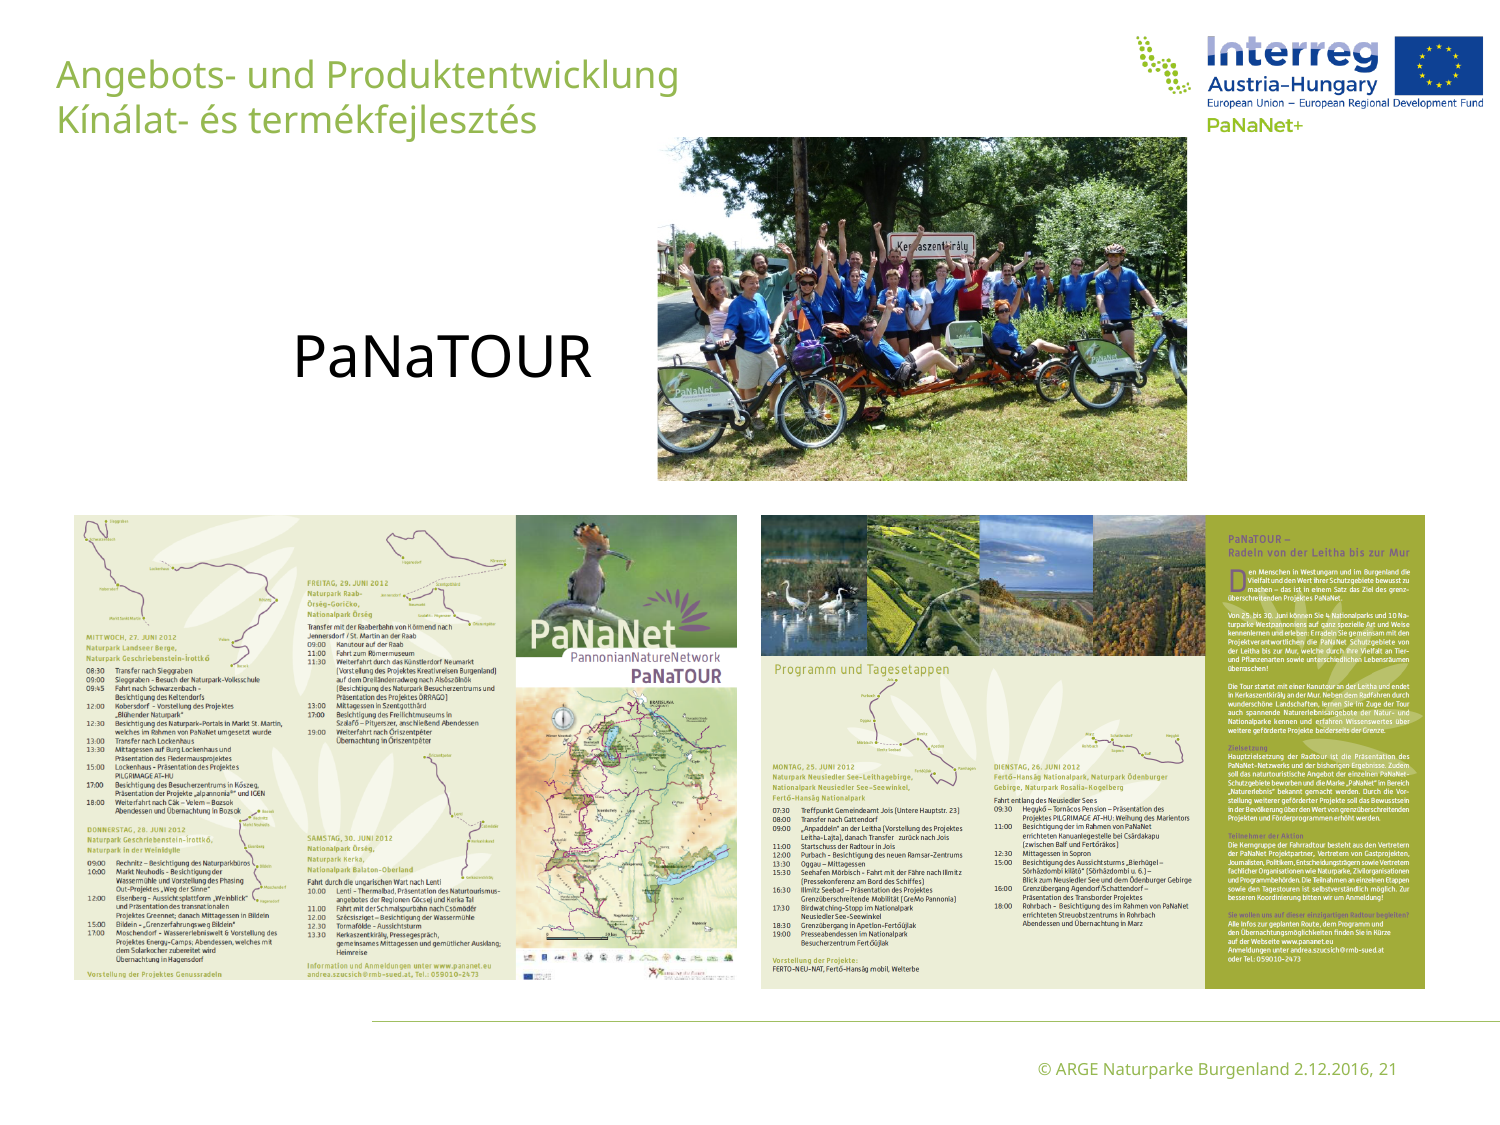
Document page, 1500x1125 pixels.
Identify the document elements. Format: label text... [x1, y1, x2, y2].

text_box © ARGE Naturparke Burgenland 2.12.2016, 21 [1023, 1051, 1466, 1110]
text_box Angebots- und Produktentwicklung Kínálat- és termékfejlesztés [41, 30, 1114, 161]
title PaNaTOUR [277, 265, 635, 479]
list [761, 514, 1425, 990]
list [73, 514, 737, 980]
picture [657, 18, 1500, 481]
